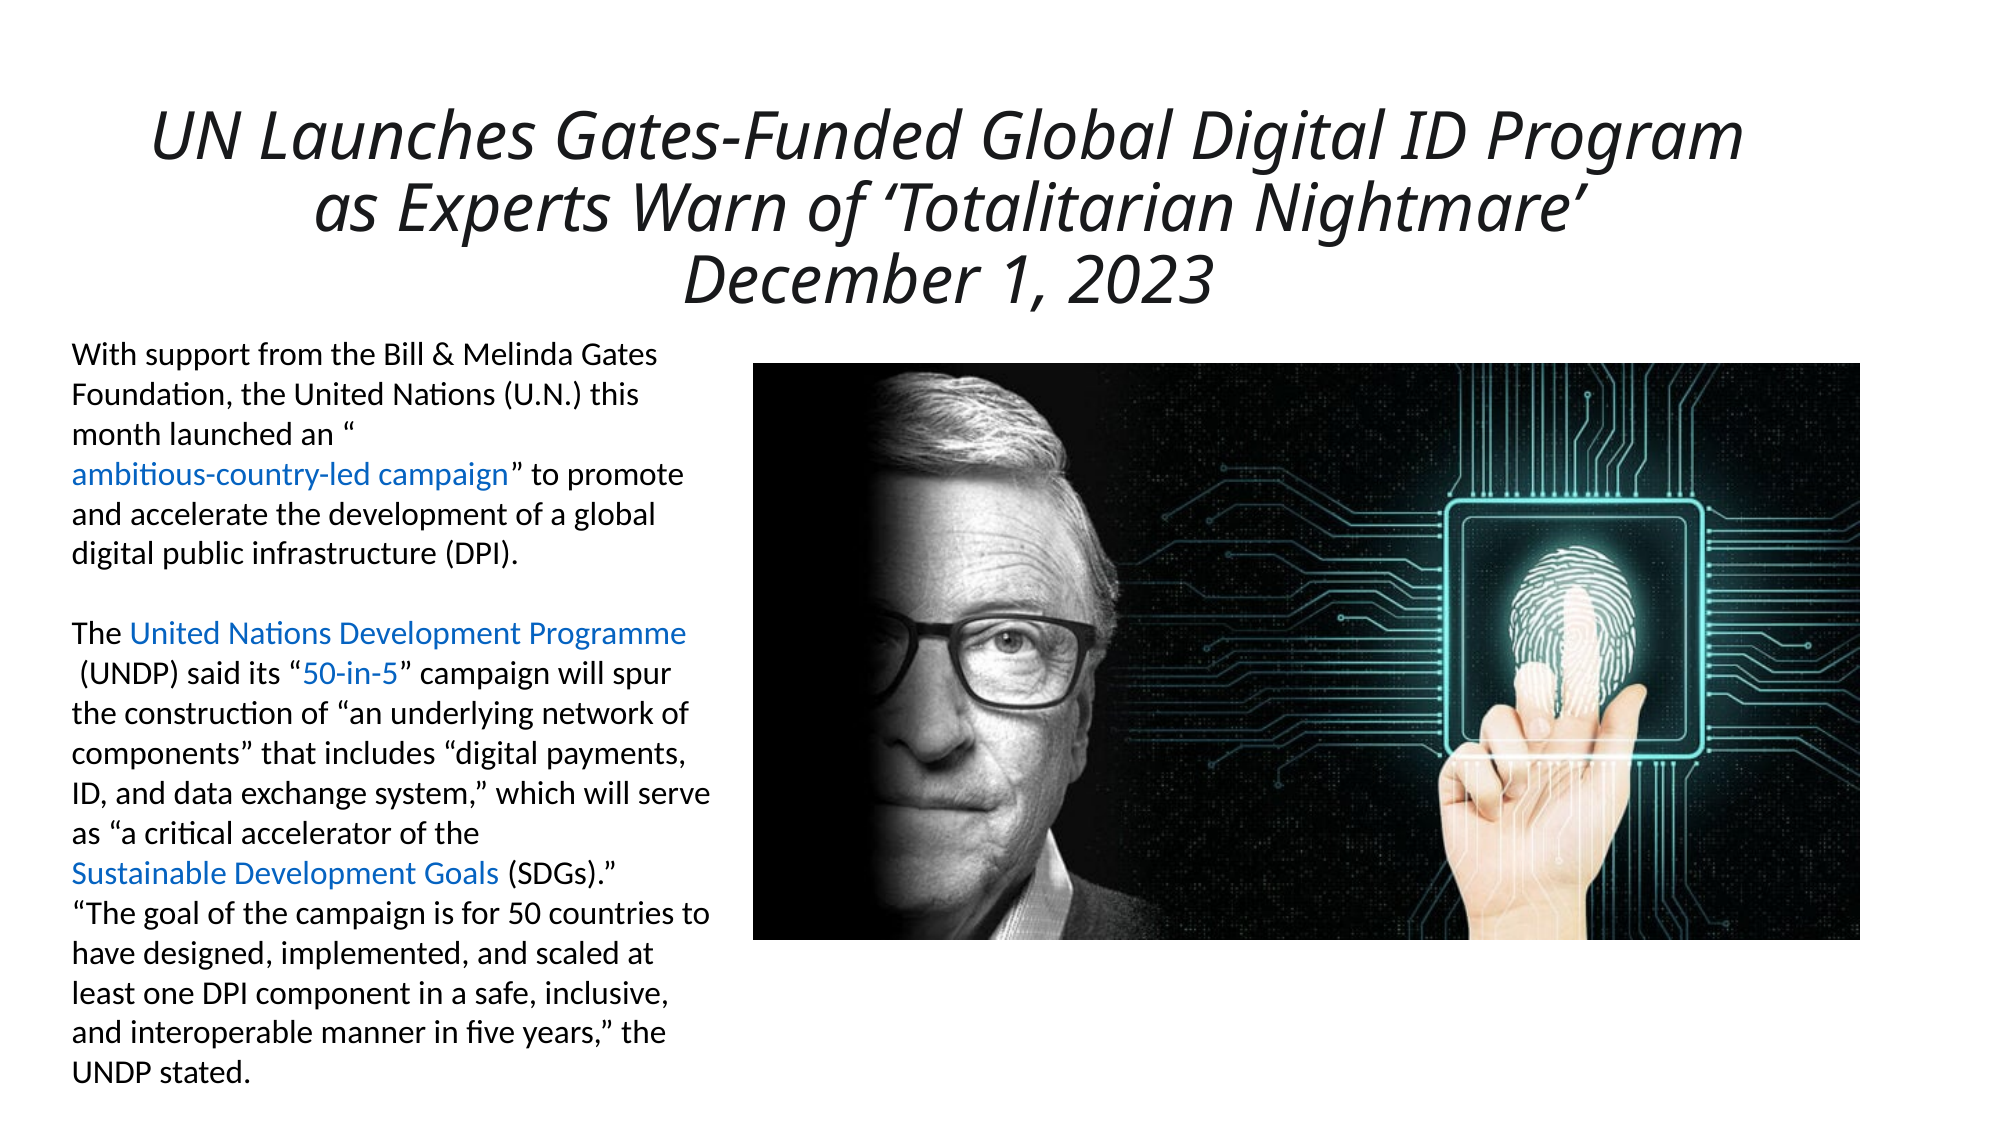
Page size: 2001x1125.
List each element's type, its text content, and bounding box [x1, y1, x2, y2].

picture [753, 363, 1860, 940]
title UN Launches Gates-Funded Global Digital ID Program as Experts Warn of ‘Totalitarian Nightmare’ December 1, 2023 [112, 54, 1786, 326]
text_box With support from the Bill & Melinda Gates Foundation, the United Nations (U.N.) this month launched an “ambitious-country-led campaign” to promote and accelerate the development of a global digital public infrastructure (DPI). The United Nations Development Programme (UNDP) said its “50-in-5” campaign will spur the construction of “an underlying network of components” that includes “digital payments, ID, and data exchange system,” which will serve as “a critical accelerator of the Sustainable Development Goals (SDGs).” “The goal of the campaign is for 50 countries to have designed, implemented, and scaled at least one DPI component in a safe, inclusive, and interoperable manner in five years,” the UNDP stated. [56, 244, 732, 1098]
